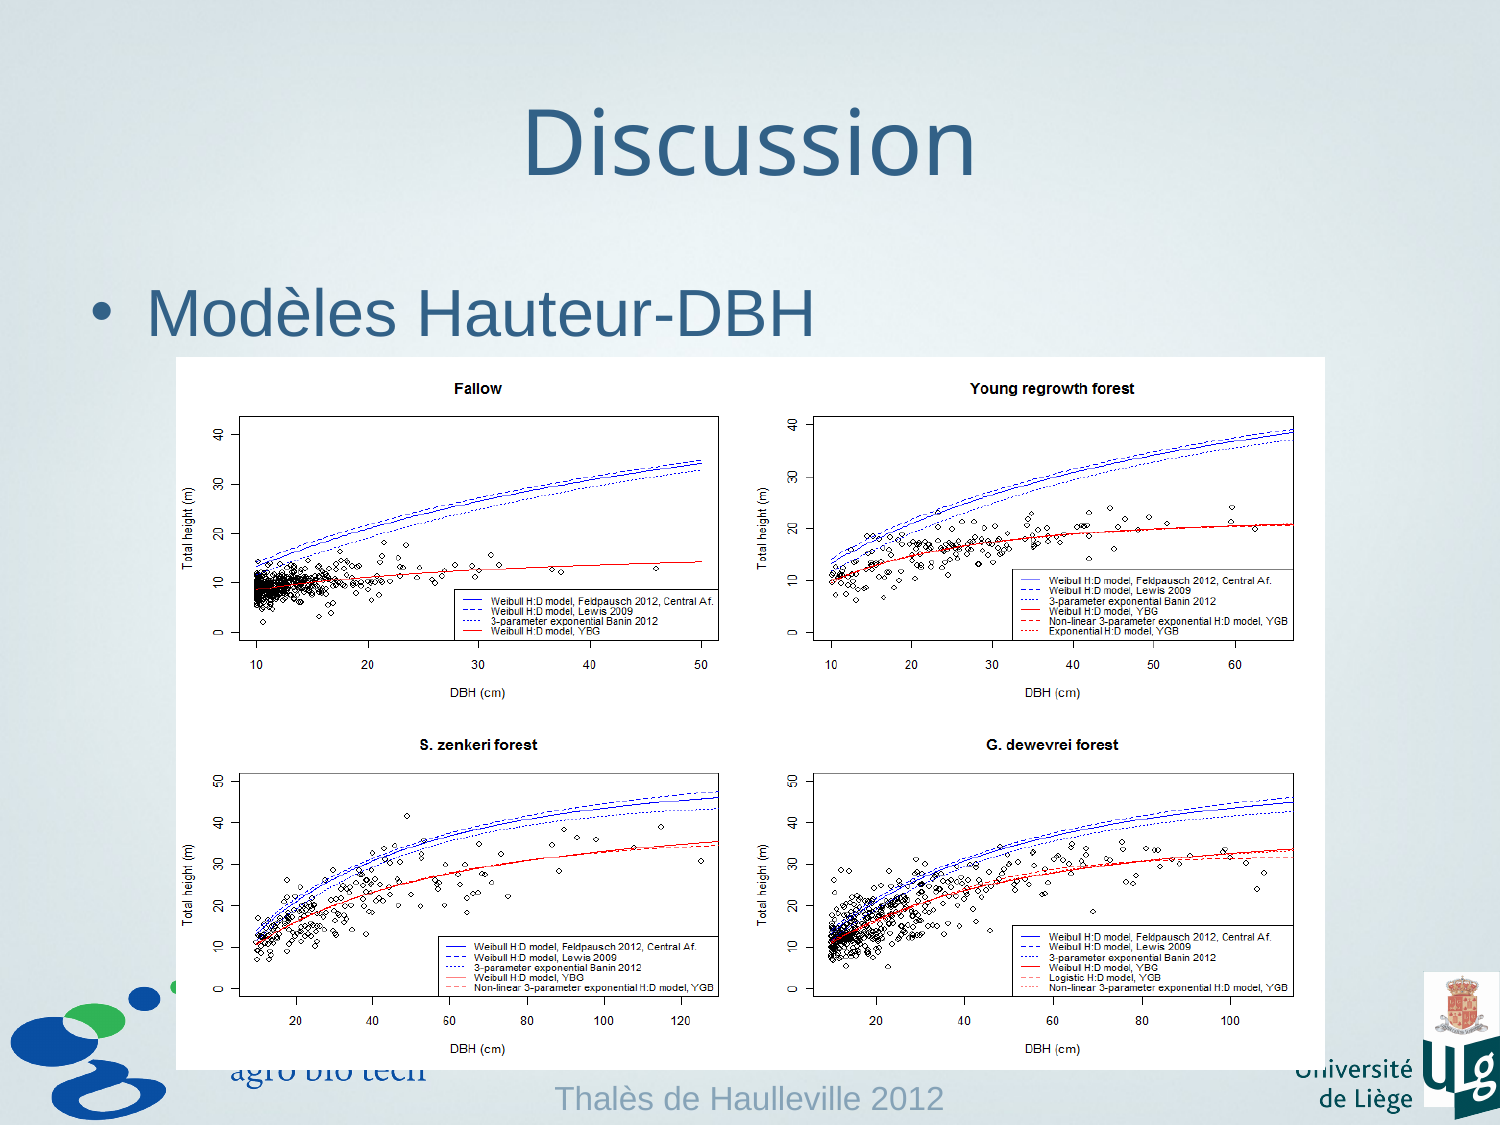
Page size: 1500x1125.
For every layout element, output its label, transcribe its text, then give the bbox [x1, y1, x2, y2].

text_box Thalès de Haulleville 2012 [436, 1078, 1292, 1125]
list Modèles Hauteur-DBH [75, 262, 1425, 974]
title Discussion [75, 45, 1425, 233]
picture [0, 0, 1500, 1125]
